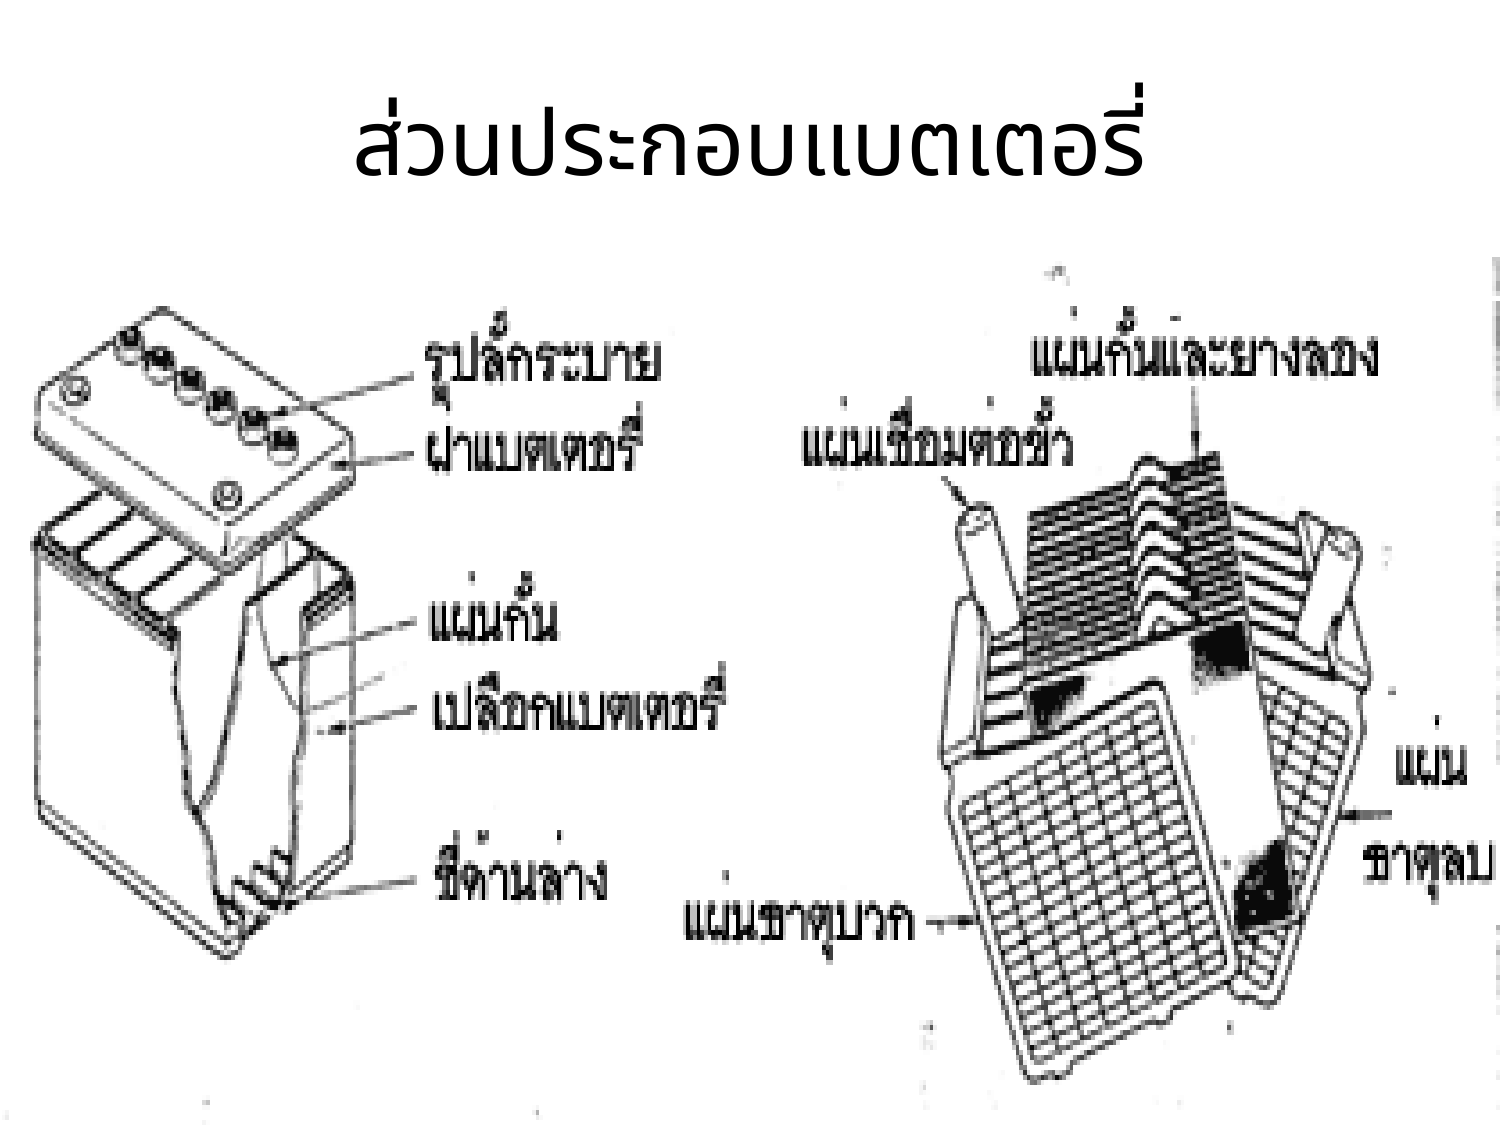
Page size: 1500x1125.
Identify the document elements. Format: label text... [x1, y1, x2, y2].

title ส่วนประกอบแบตเตอรี่ [75, 45, 1425, 233]
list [0, 257, 1500, 1125]
